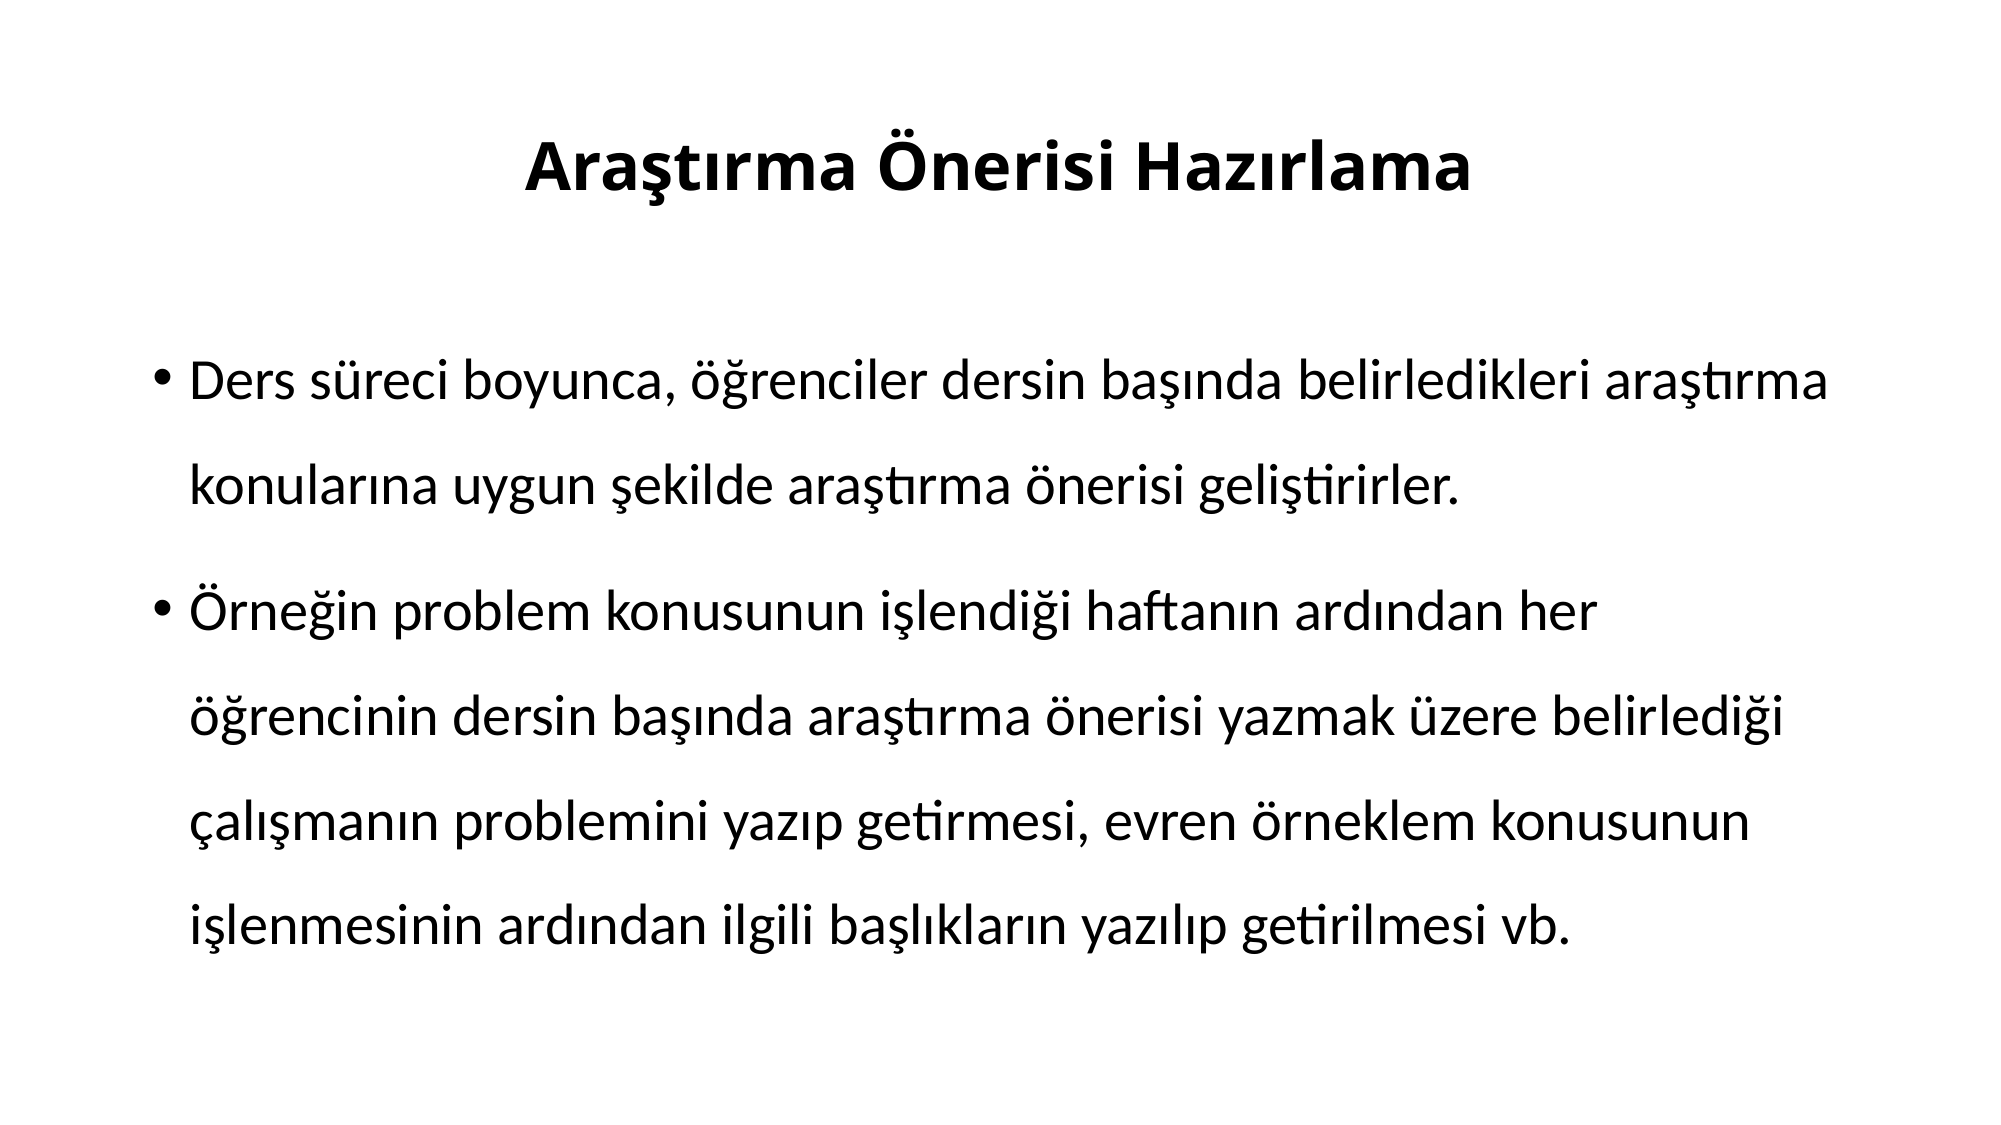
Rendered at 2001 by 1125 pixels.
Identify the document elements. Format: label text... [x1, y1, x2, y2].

title Araştırma Önerisi Hazırlama [137, 59, 1863, 278]
list Ders süreci boyunca, öğrenciler dersin başında belirledikleri araştırma konularına uygun şekilde araştırma önerisi geliştirirler. Örneğin problem konusunun işlendiği haftanın ardından her öğrencinin dersin başında araştırma önerisi yazmak üzere belirlediği çalışmanın problemini yazıp getirmesi, evren örneklem konusunun işlenmesinin ardından ilgili başlıkların yazılıp getirilmesi vb. [137, 299, 1863, 1014]
